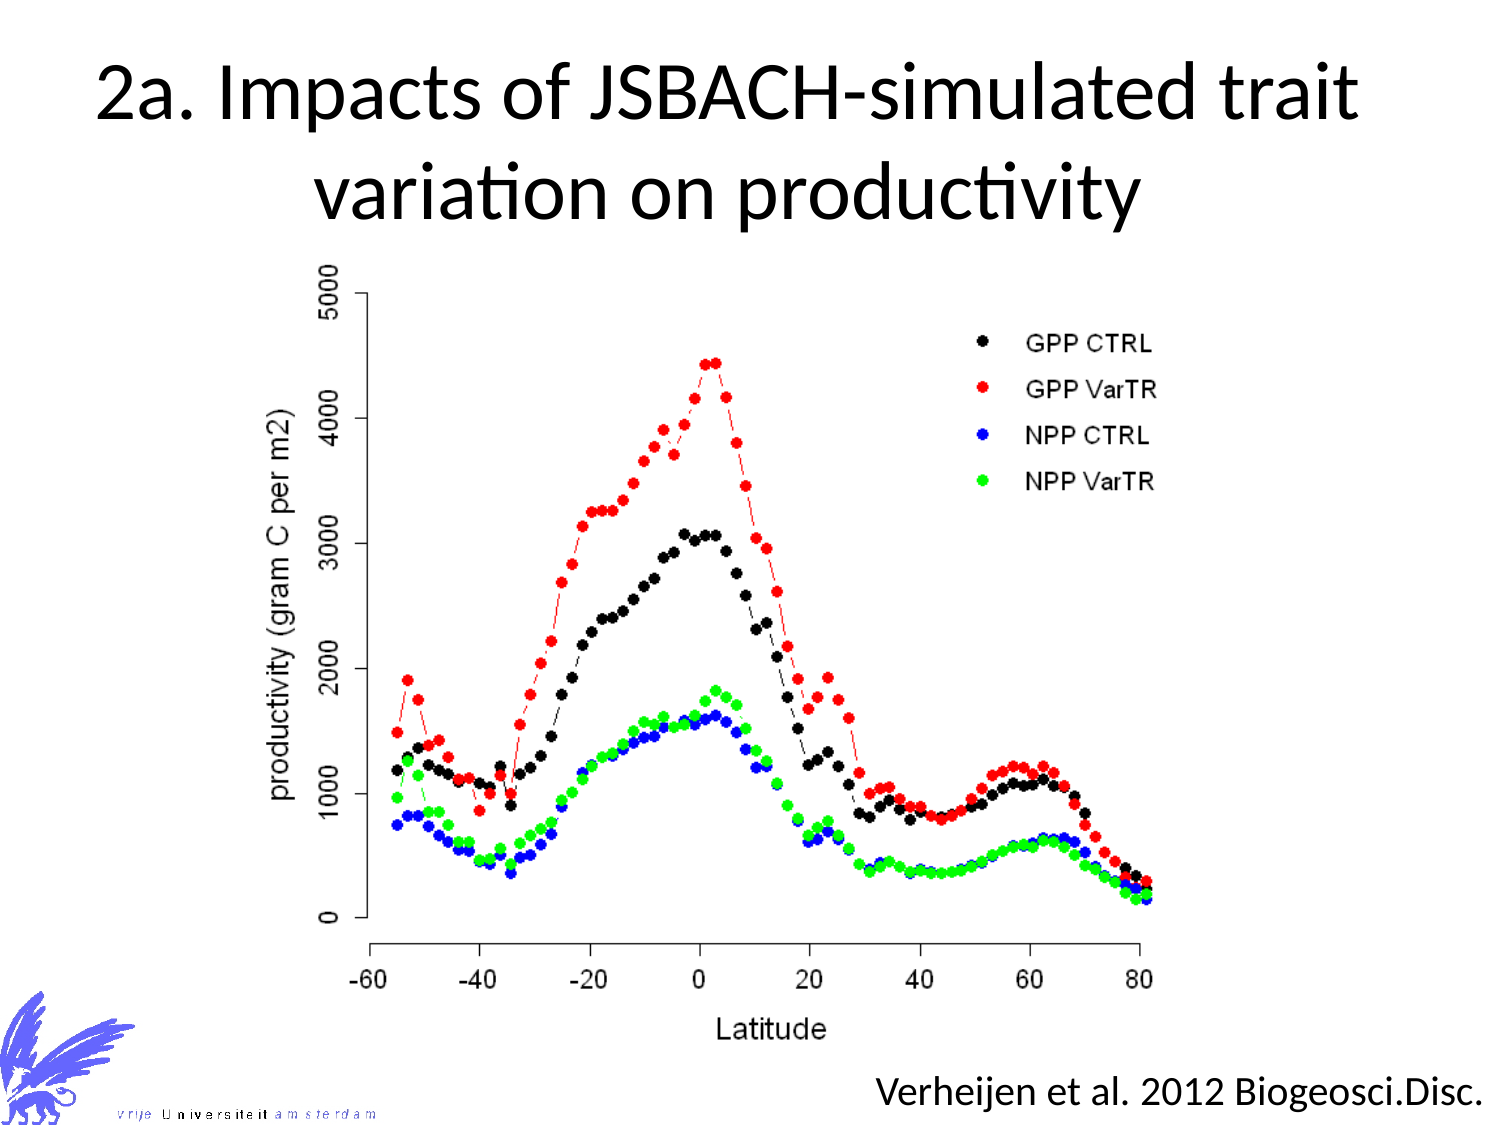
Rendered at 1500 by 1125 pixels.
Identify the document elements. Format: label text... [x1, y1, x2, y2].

title 2a. Impacts of JSBACH-simulated trait variation on productivity [53, 0, 1404, 272]
picture [0, 243, 1272, 1125]
text_box Verheijen et al. 2012 Biogeosci.Disc. [471, 1056, 1500, 1125]
